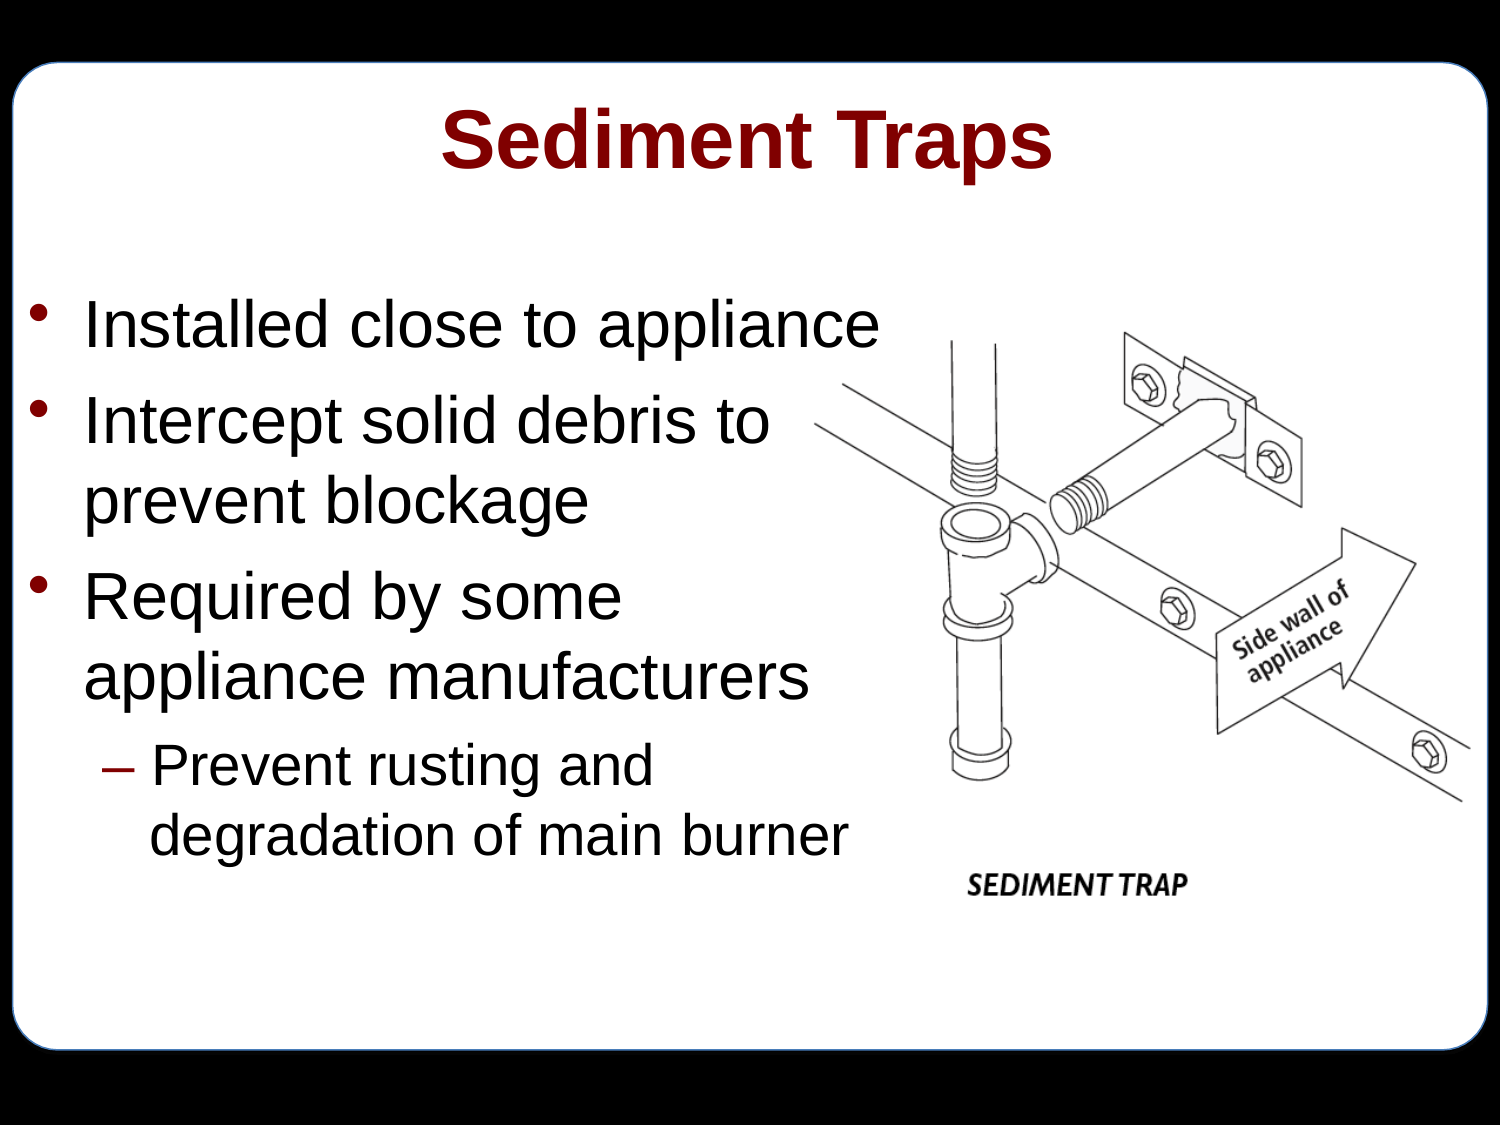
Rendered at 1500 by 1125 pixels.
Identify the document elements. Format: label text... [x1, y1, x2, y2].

text_box [800, 312, 1473, 911]
text_box [12, 62, 1488, 1050]
text_box Installed close to appliance Intercept solid debris to prevent blockage Required by some appliance manufacturers – Prevent rusting and degradation of main burner [25, 262, 886, 867]
title Sediment Traps [437, 83, 1063, 274]
picture [11, 65, 1489, 1055]
